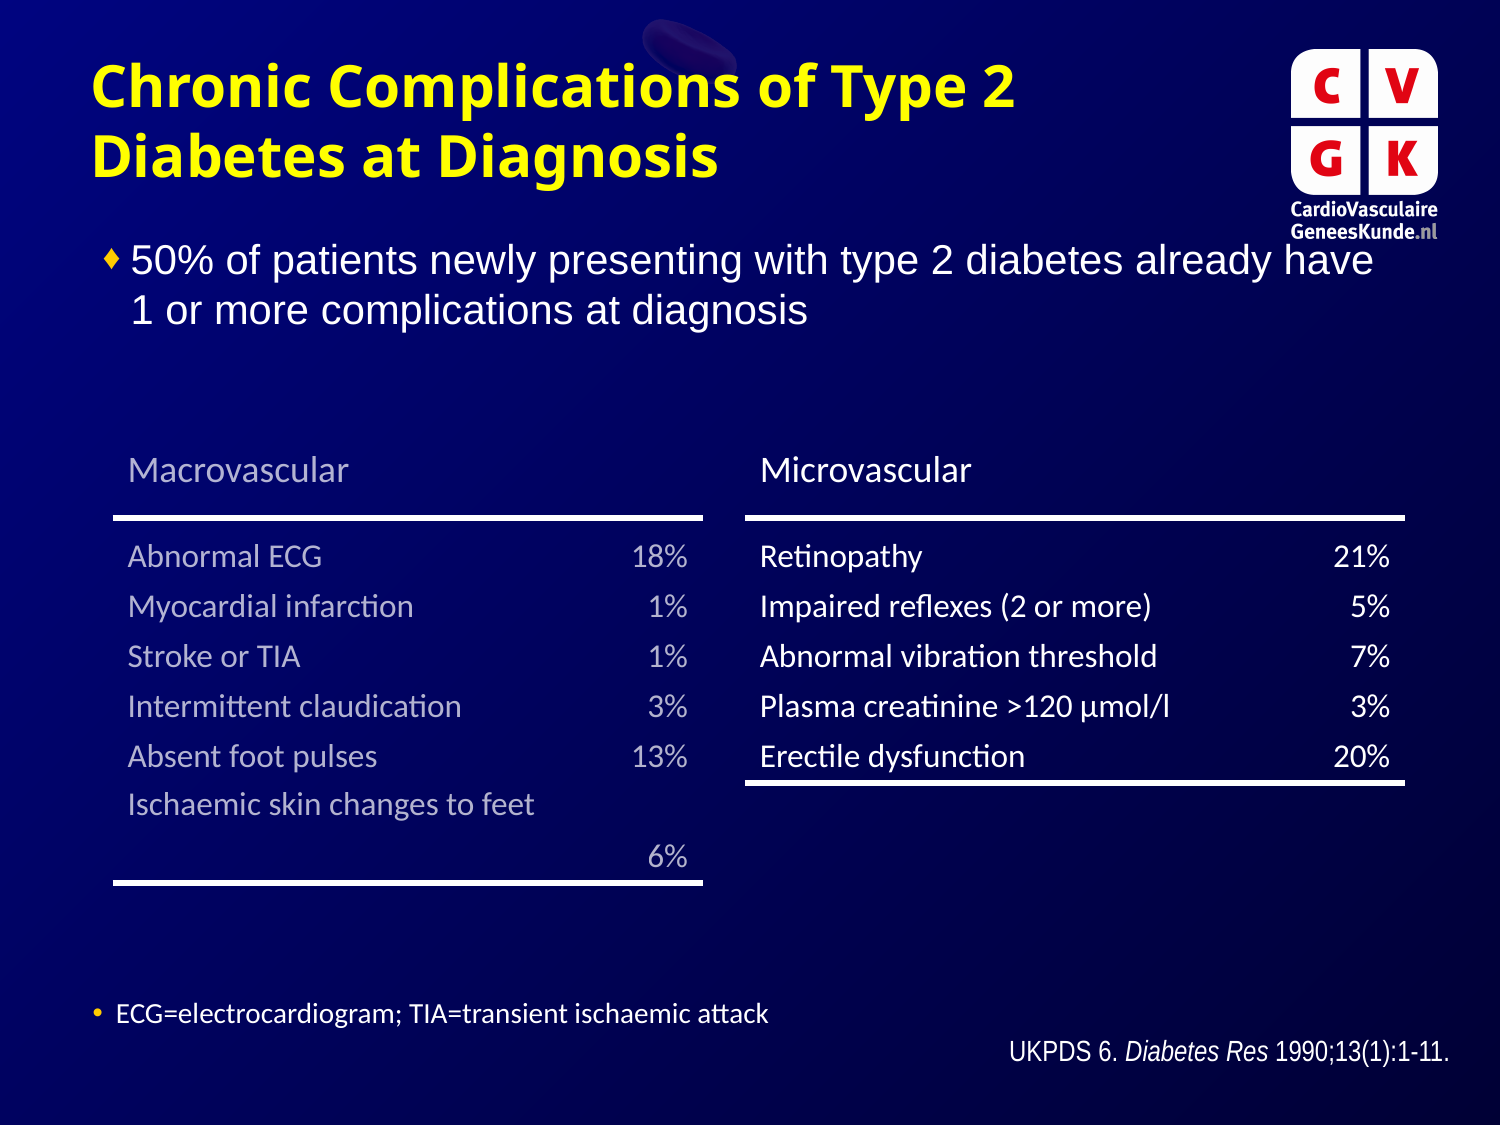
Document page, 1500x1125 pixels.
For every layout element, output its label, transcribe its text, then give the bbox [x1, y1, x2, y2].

text_box 50% of patients newly presenting with type 2 diabetes already have 1 or more complications at diagnosis [87, 224, 1425, 974]
table_cell Abnormal ECG Myocardial infarction Stroke or TIA Intermittent claudication Absent foot pulses Ischaemic skin changes to feet [113, 521, 567, 880]
table_header Microvascular [745, 428, 1405, 515]
text_box Chronic Complications of Type 2 Diabetes at Diagnosis [74, 25, 1288, 213]
table_cell 21% 5% 7% 3% 20% [1256, 521, 1405, 780]
text_box UKPDS 6. Diabetes Res 1990;13(1):1-11. [703, 1024, 1466, 1120]
picture [1291, 49, 1438, 239]
text_box ECG=electrocardiogram; TIA=transient ischaemic attack [77, 986, 1183, 1025]
table_cell Retinopathy Impaired reflexes (2 or more) Abnormal vibration threshold Plasma creatinine >120 µmol/l Erectile dysfunction [745, 521, 1256, 780]
table_cell 18% 1% 1% 3% 13% 6% [567, 521, 703, 880]
table_header Macrovascular [113, 428, 703, 515]
